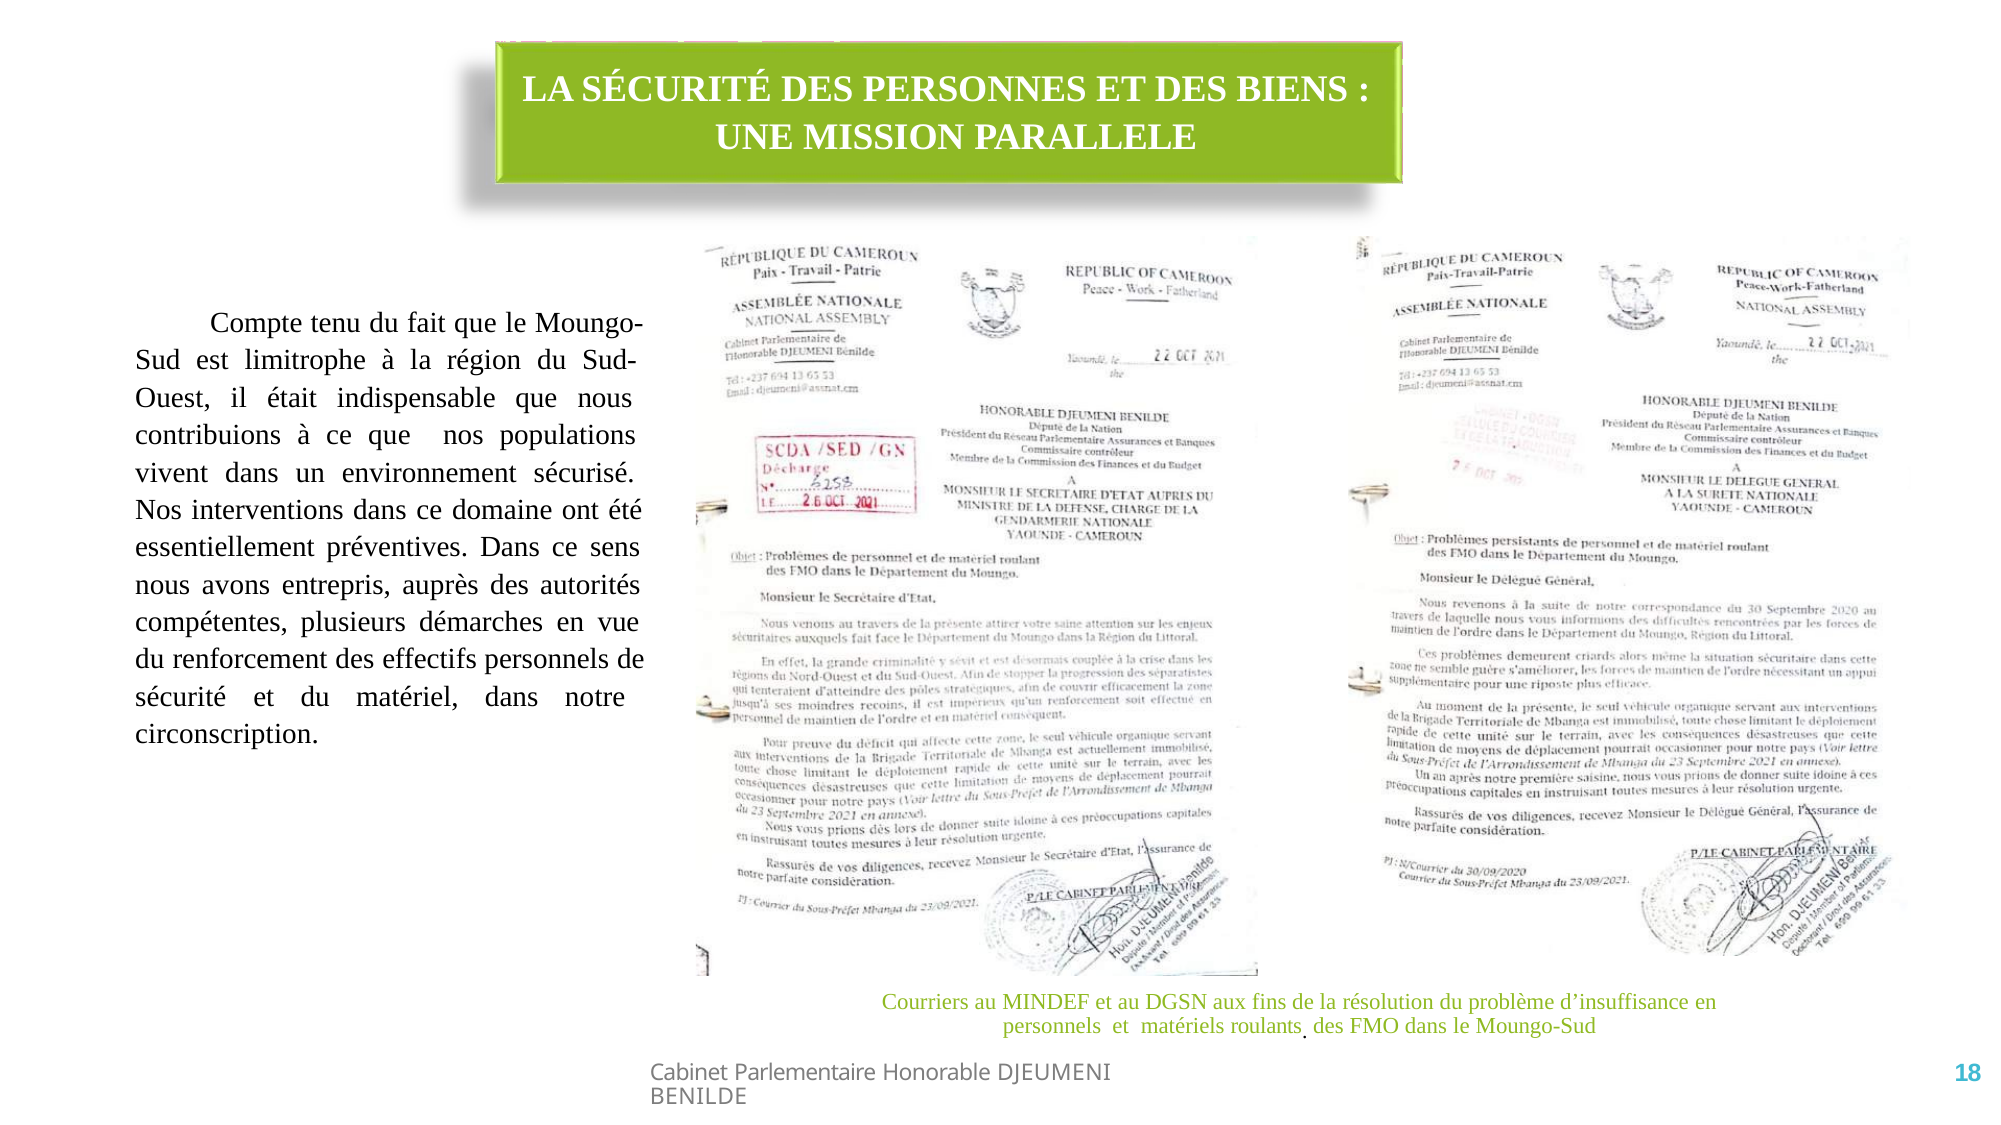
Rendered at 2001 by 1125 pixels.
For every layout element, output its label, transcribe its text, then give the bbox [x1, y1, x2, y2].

text_box Courriers au MINDEF et au DGSN aux fins de la résolution du problème d’insuffisance en personnels et matériels roulants. des FMO dans le Moungo-Sud [876, 985, 1722, 1043]
footer Cabinet Parlementaire Honorable DJEUMENI BENILDE [647, 1061, 1172, 1125]
slide_number 18 [1948, 1060, 1988, 1125]
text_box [443, 40, 1911, 977]
text_box Compte tenu du fait que le Moungo- Sud est limitrophe à la région du Sud- Ouest, il était indispensable que nous contribuions à ce que nos populations vivent dans un environnement sécurisé. Nos interventions dans ce domaine ont été essentiellement préventives. Dans ce sens nous avons entrepris, auprès des autorités compétentes, plusieurs démarches en vue du renforcement des effectifs personnels de sécurité et du matériel, dans notre circonscription. [133, 298, 437, 750]
